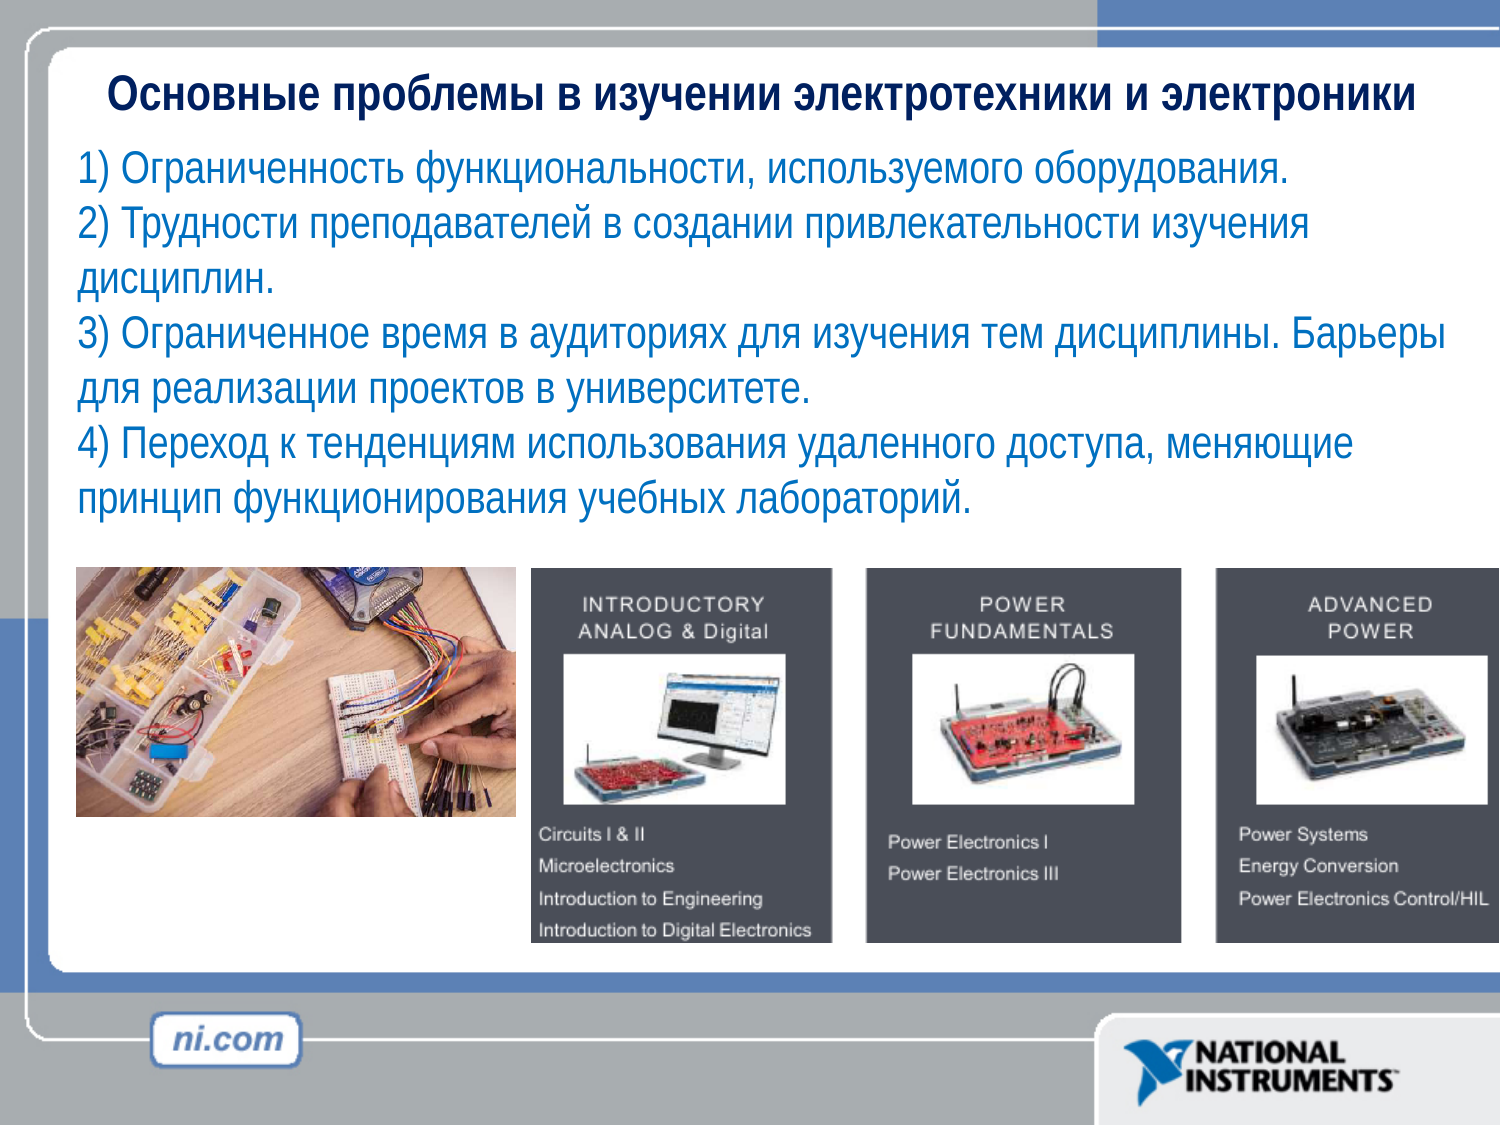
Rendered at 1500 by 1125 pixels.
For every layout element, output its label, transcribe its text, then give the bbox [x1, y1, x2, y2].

picture [0, 0, 1500, 1125]
title Основные проблемы в изучении электротехники и электроники [62, 58, 1463, 122]
text_box 1) Ограниченность функциональности, используемого оборудования. 2) Трудности преподавателей в создании привлекательности изучения дисциплин. 3) Ограниченное время в аудиториях для изучения тем дисциплины. Барьеры для реализации проектов в университете. 4) Переход к тенденциям использования удаленного доступа, меняющие принцип функционирования учебных лабораторий. [62, 130, 1463, 531]
